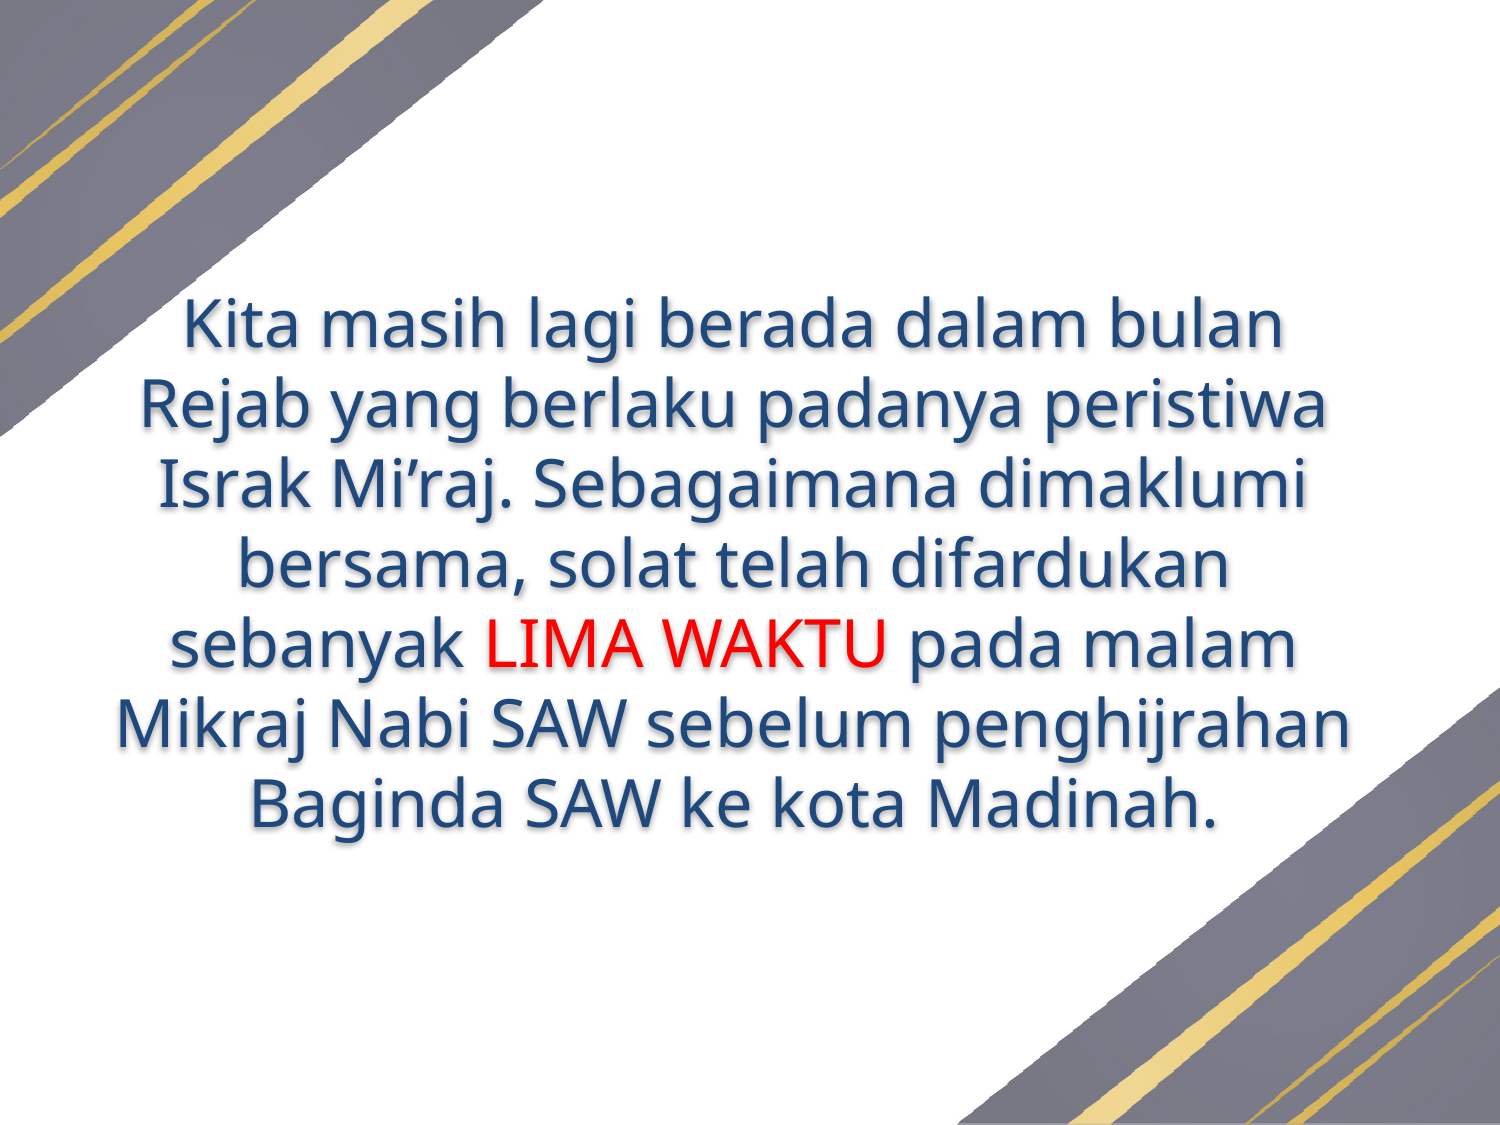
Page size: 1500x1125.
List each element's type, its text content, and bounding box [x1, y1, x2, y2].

picture [0, 0, 1500, 1125]
text_box Kita masih lagi berada dalam bulan Rejab yang berlaku padanya peristiwa Israk Mi’raj. Sebagaimana dimaklumi bersama, solat telah difardukan sebanyak LIMA WAKTU pada malam Mikraj Nabi SAW sebelum penghijrahan Baginda SAW ke kota Madinah. [24, 33, 1445, 1089]
